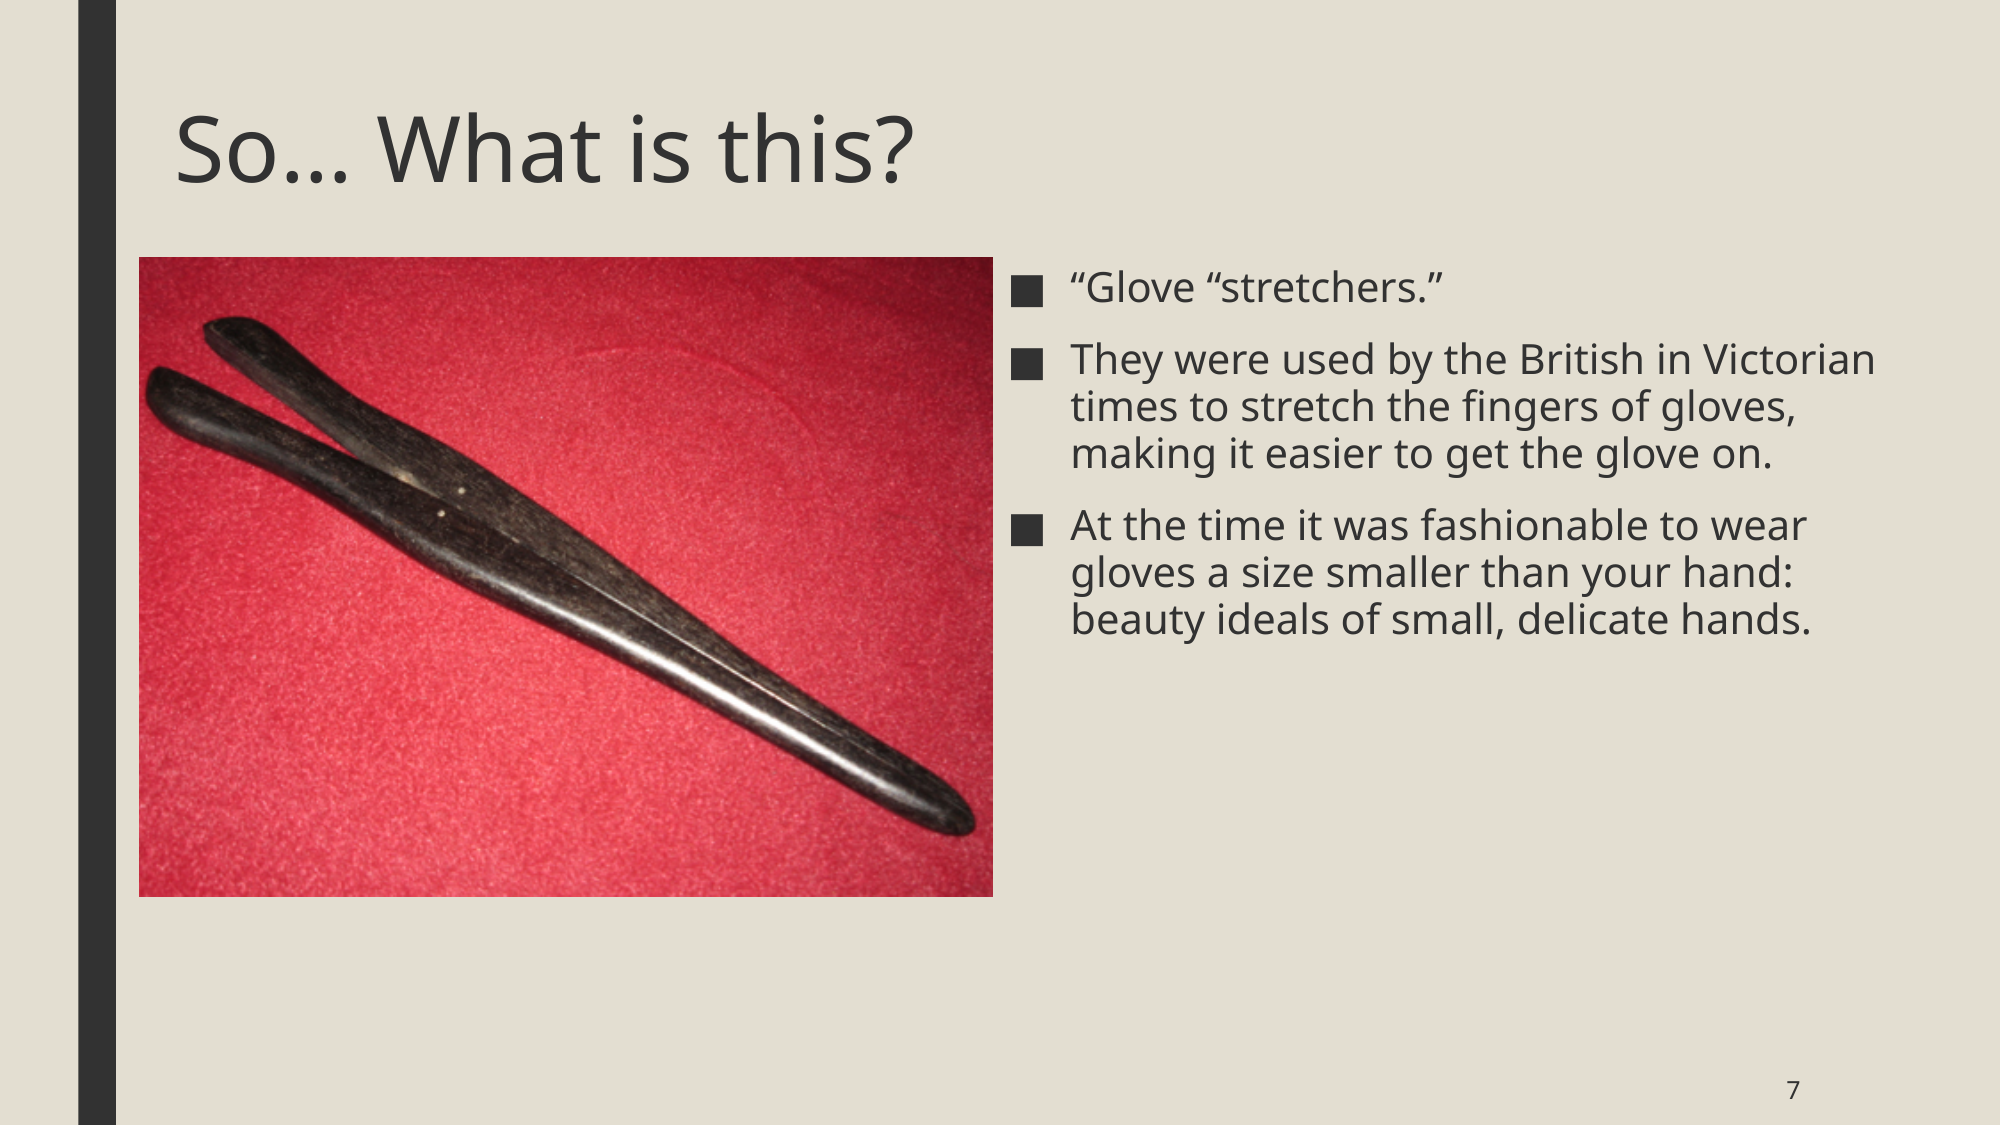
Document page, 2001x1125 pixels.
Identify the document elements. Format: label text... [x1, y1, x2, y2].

picture [139, 257, 993, 897]
title So… What is this? [159, 96, 1735, 212]
slide_number 7 [1553, 1058, 1816, 1125]
list “Glove “stretchers.” They were used by the British in Victorian times to stretch the fingers of gloves, making it easier to get the glove on. At the time it was fashionable to wear gloves a size smaller than your hand: beauty ideals of small, delicate hands. [992, 257, 1919, 971]
